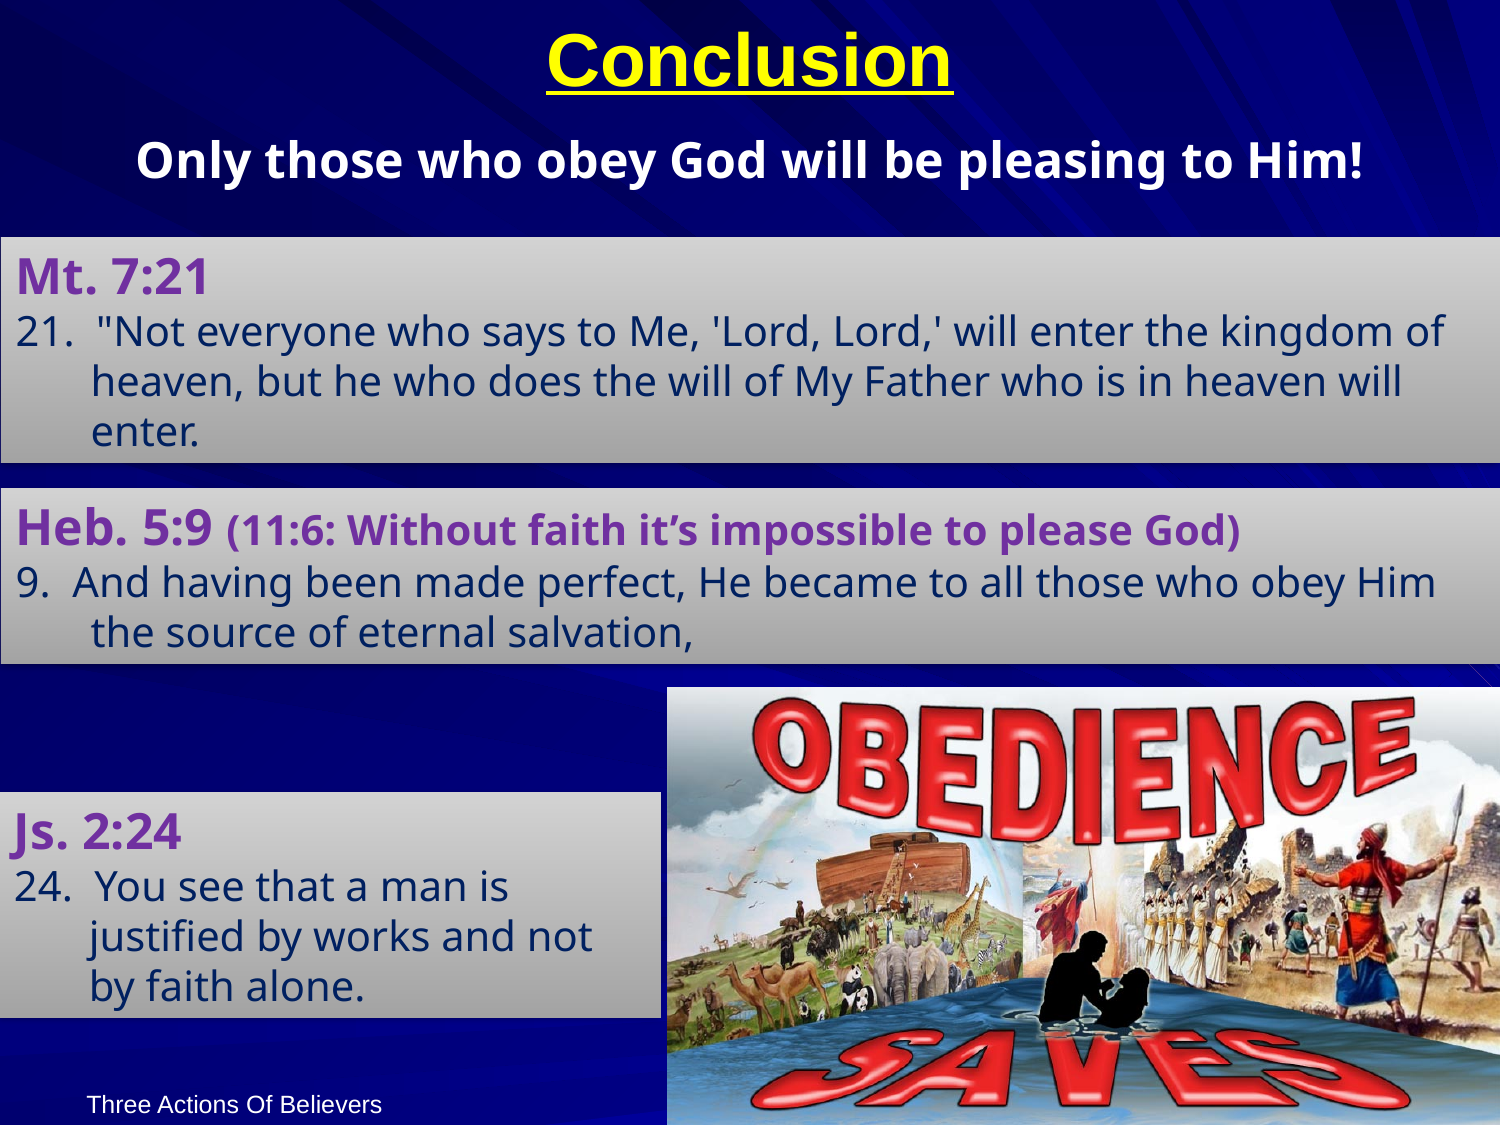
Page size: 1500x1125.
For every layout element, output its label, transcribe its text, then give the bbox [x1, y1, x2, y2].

title Conclusion [0, 0, 1500, 113]
text_box Heb. 5:9 (11:6: Without faith it’s impossible to please God) 9. And having been made perfect, He became to all those who obey Him the source of eternal salvation, [0, 488, 1500, 664]
picture [667, 687, 1500, 1125]
footer Three Actions Of Believers [0, 1075, 473, 1125]
text_box Mt. 7:21 21. "Not everyone who says to Me, 'Lord, Lord,' will enter the kingdom of heaven, but he who does the will of My Father who is in heaven will enter. [0, 237, 1500, 463]
text_box Only those who obey God will be pleasing to Him! [0, 120, 1500, 196]
text_box Js. 2:24 24. You see that a man is justified by works and not by faith alone. [0, 792, 661, 1018]
